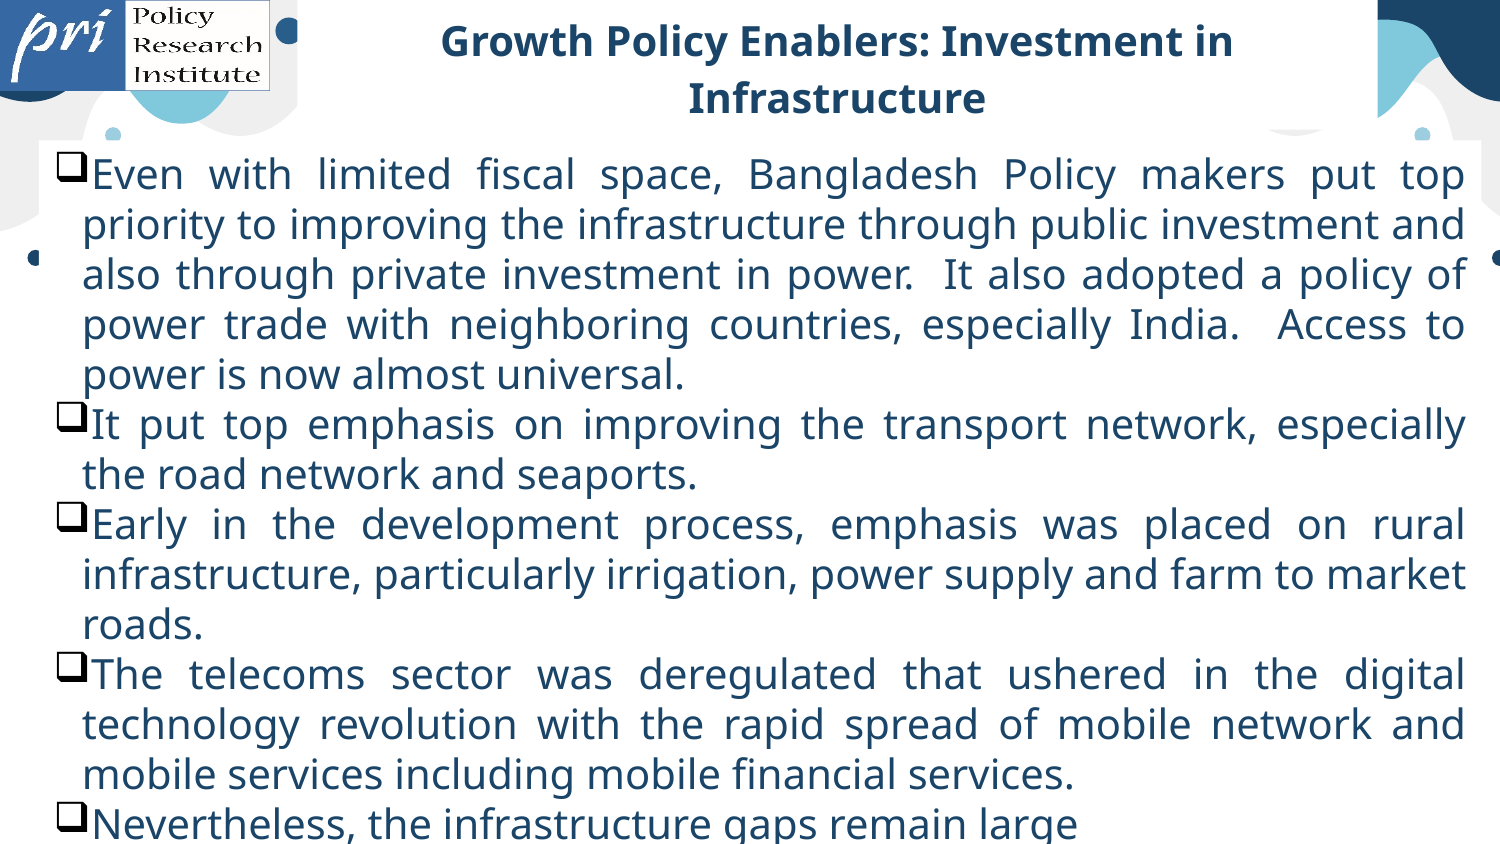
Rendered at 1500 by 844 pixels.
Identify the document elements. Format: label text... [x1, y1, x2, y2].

text_box Even with limited fiscal space, Bangladesh Policy makers put top priority to improving the infrastructure through public investment and also through private investment in power. It also adopted a policy of power trade with neighboring countries, especially India. Access to power is now almost universal. It put top emphasis on improving the transport network, especially the road network and seaports. Early in the development process, emphasis was placed on rural infrastructure, particularly irrigation, power supply and farm to market roads. The telecoms sector was deregulated that ushered in the digital technology revolution with the rapid spread of mobile network and mobile services including mobile financial services. Nevertheless, the infrastructure gaps remain large [37, 138, 1484, 844]
picture [0, 0, 270, 91]
text_box Growth Policy Enablers: Investment in Infrastructure [295, 0, 1380, 132]
